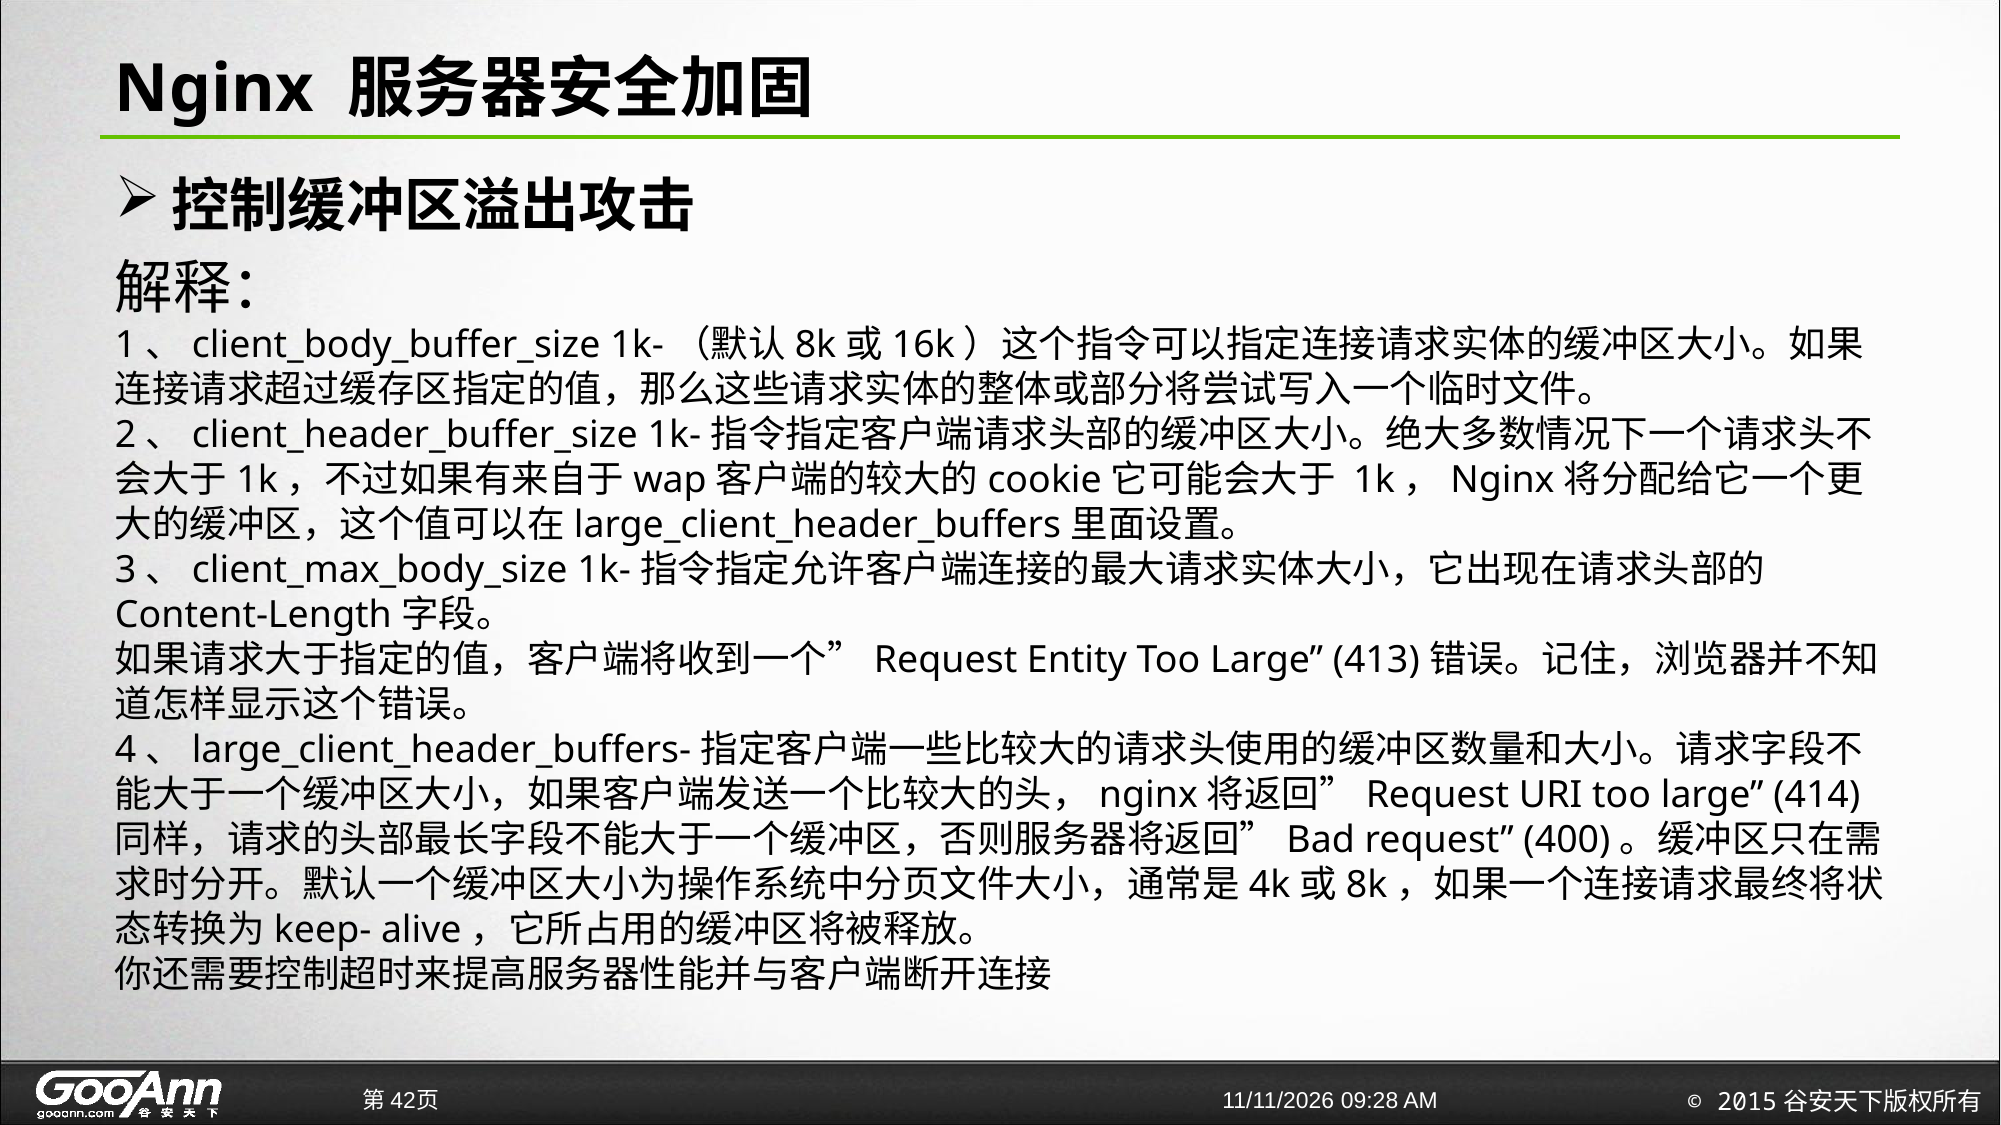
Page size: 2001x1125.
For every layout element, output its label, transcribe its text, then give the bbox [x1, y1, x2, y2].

list 控制缓冲区溢出攻击 解释： 1、client_body_buffer_size 1k-（默认8k或16k）这个指令可以指定连接请求实体的缓冲区大小。如果连接请求超过缓存区指定的值，那么这些请求实体的整体或部分将尝试写入一个临时文件。 2、client_header_buffer_size 1k-指令指定客户端请求头部的缓冲区大小。绝大多数情况下一个请求头不会大于1k，不过如果有来自于wap客户端的较大的cookie它可能会大于 1k，Nginx将分配给它一个更大的缓冲区，这个值可以在large_client_header_buffers里面设置。 3、client_max_body_size 1k-指令指定允许客户端连接的最大请求实体大小，它出现在请求头部的Content-Length字段。 如果请求大于指定的值，客户端将收到一个”Request Entity Too Large” (413)错误。记住，浏览器并不知道怎样显示这个错误。 4、large_client_header_buffers-指定客户端一些比较大的请求头使用的缓冲区数量和大小。请求字段不能大于一个缓冲区大小，如果客户端发送一个比较大的头，nginx将返回”Request URI too large” (414) 同样，请求的头部最长字段不能大于一个缓冲区，否则服务器将返回”Bad request” (400)。缓冲区只在需求时分开。默认一个缓冲区大小为操作系统中分页文件大小，通常是4k或8k，如果一个连接请求最终将状态转换为keep- alive，它所占用的缓冲区将被释放。 你还需要控制超时来提高服务器性能并与客户端断开连接 [99, 160, 1900, 1005]
text_box [975, 537, 1025, 588]
picture [0, 0, 2001, 1125]
title Nginx 服务器安全加固 [99, 45, 1900, 126]
